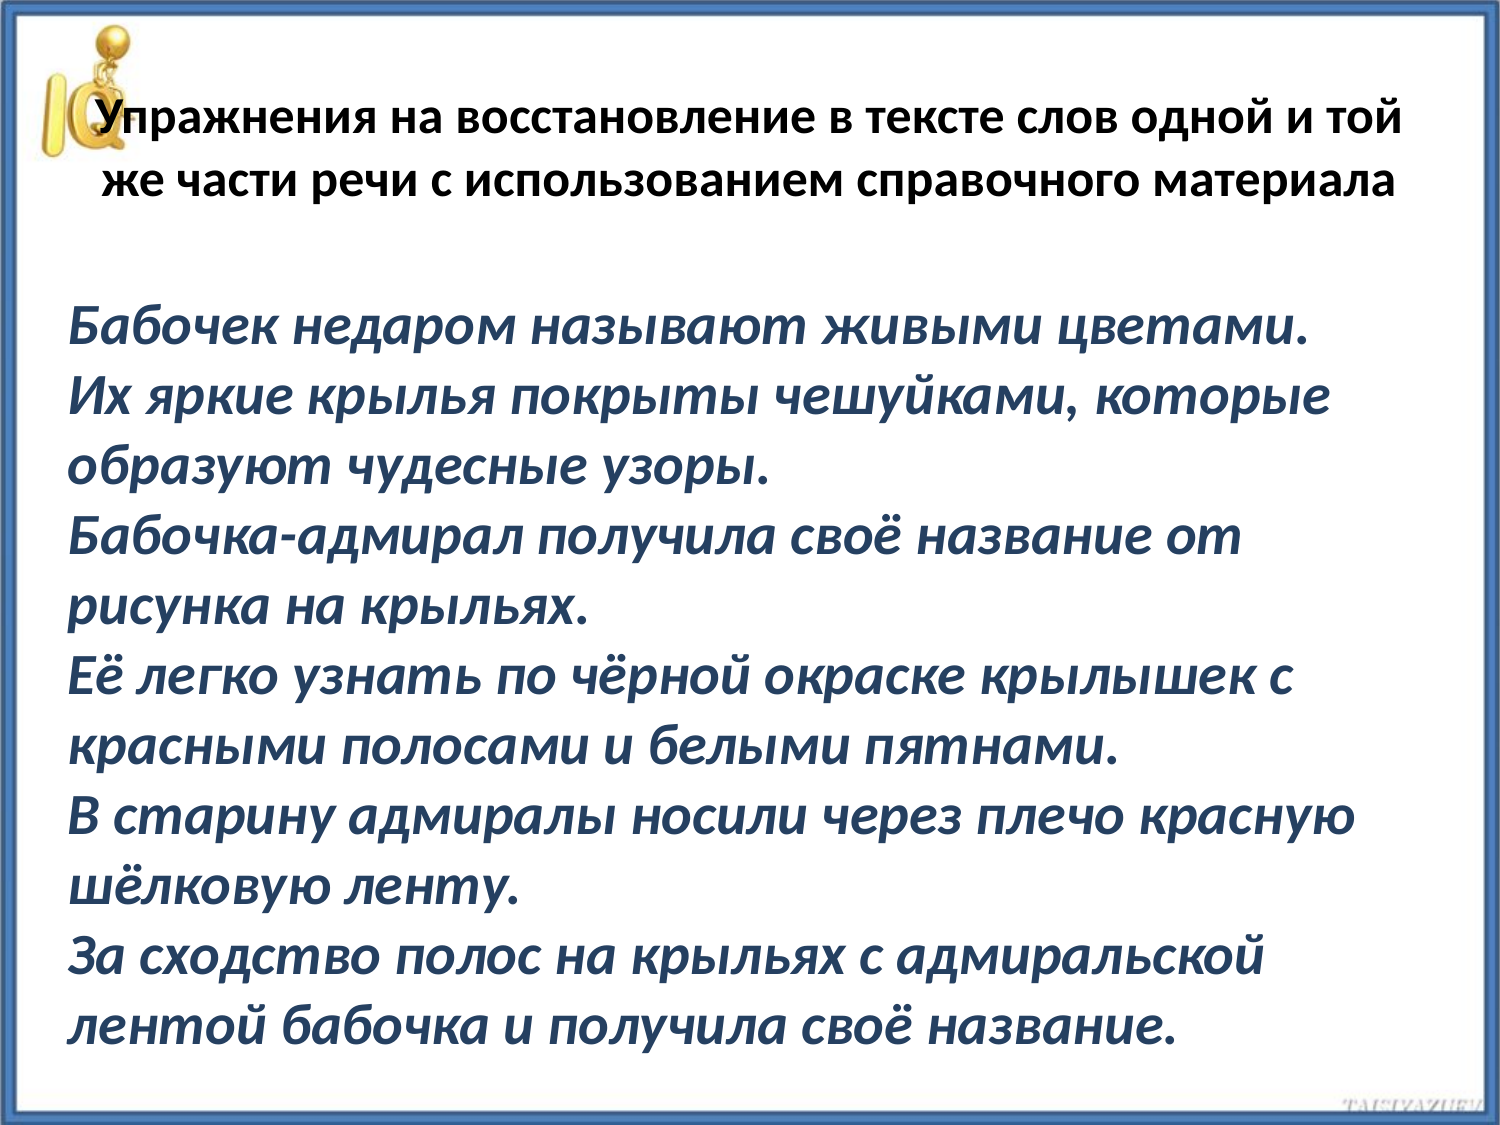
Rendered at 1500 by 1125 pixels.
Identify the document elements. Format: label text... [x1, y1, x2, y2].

picture [0, 0, 1500, 1125]
title Упражнения на восстановление в тексте слов одной и той же части речи с использованием справочного материала [75, 45, 1425, 244]
text_box Бабочек недаром называют живыми цветами. Их яркие крылья покрыты чешуйками, которые образуют чудесные узоры. Бабочка-адмирал получила своё название от рисунка на крыльях. Её легко узнать по чёрной окраске крылышек с красными полосами и белыми пятнами. В старину адмиралы носили через плечо красную шёлковую ленту. За сходство полос на крыльях с адмиральской лентой бабочка и получила своё название. [53, 278, 1471, 1064]
